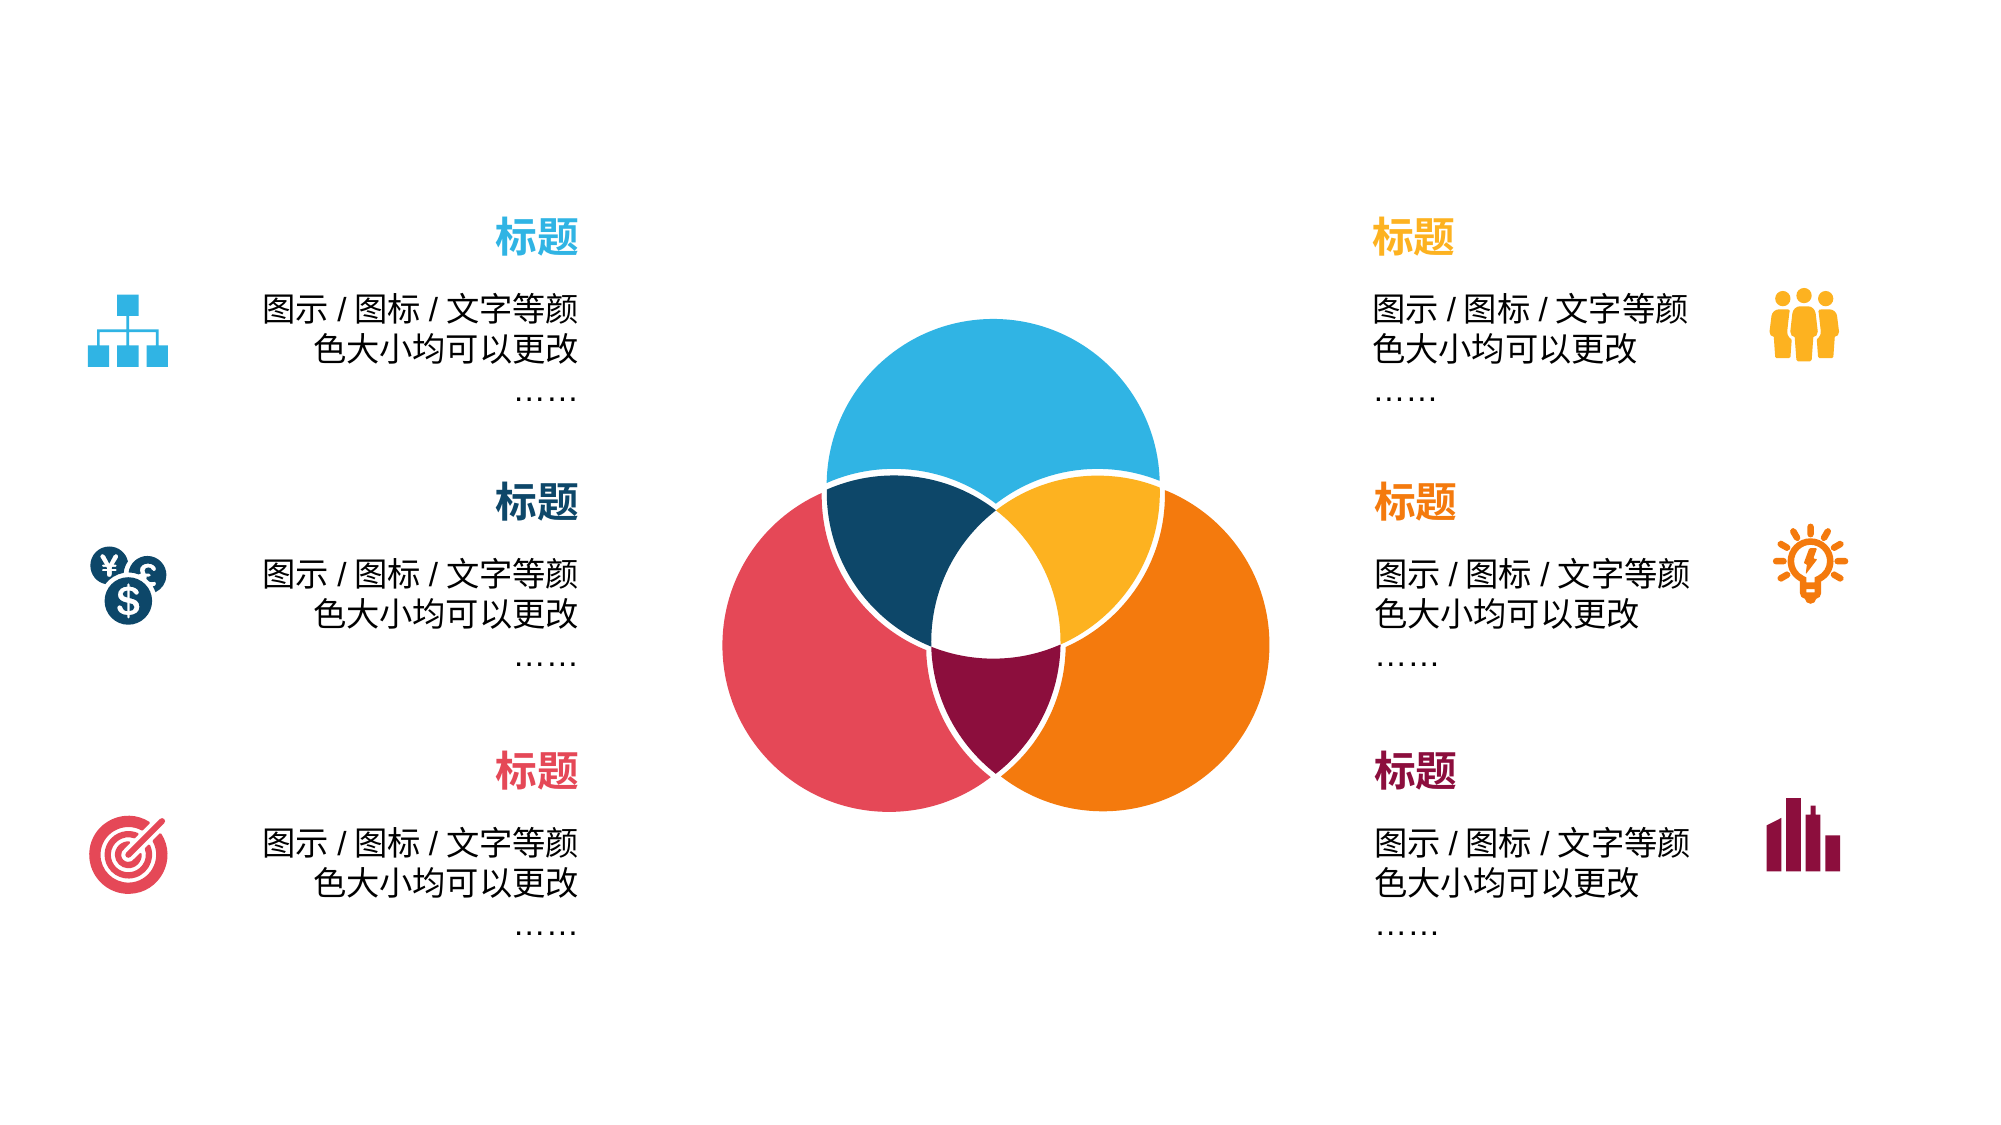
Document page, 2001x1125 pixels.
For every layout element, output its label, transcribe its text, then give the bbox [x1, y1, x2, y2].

text_box [1825, 835, 1841, 872]
text_box [1769, 309, 1792, 359]
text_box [722, 318, 1270, 812]
text_box 标题 [1359, 737, 1473, 803]
text_box [128, 555, 167, 593]
text_box 图示/图标/文字等颜色大小均可以更改 …… [1359, 814, 1718, 950]
text_box [89, 815, 168, 894]
text_box [1790, 306, 1818, 362]
text_box [1786, 798, 1801, 872]
text_box [104, 577, 153, 625]
text_box [1818, 290, 1834, 307]
text_box [1796, 287, 1812, 304]
text_box [1816, 309, 1840, 359]
text_box 图示/图标/文字等颜色大小均可以更改 …… [1359, 545, 1718, 681]
text_box 图示/图标/文字等颜色大小均可以更改 …… [235, 281, 594, 416]
text_box 标题 [1359, 468, 1473, 534]
text_box 图示/图标/文字等颜色大小均可以更改 …… [1357, 281, 1716, 416]
text_box [87, 294, 168, 367]
text_box 图示/图标/文字等颜色大小均可以更改 …… [235, 545, 594, 681]
text_box 标题 [480, 203, 594, 269]
text_box 标题 [480, 468, 594, 534]
text_box [1805, 805, 1821, 872]
text_box 标题 [480, 737, 594, 803]
text_box [90, 546, 128, 585]
text_box [1772, 523, 1849, 604]
text_box [1766, 817, 1782, 872]
text_box 图示/图标/文字等颜色大小均可以更改 …… [235, 814, 594, 950]
text_box 标题 [1357, 203, 1471, 269]
text_box [1775, 290, 1791, 307]
